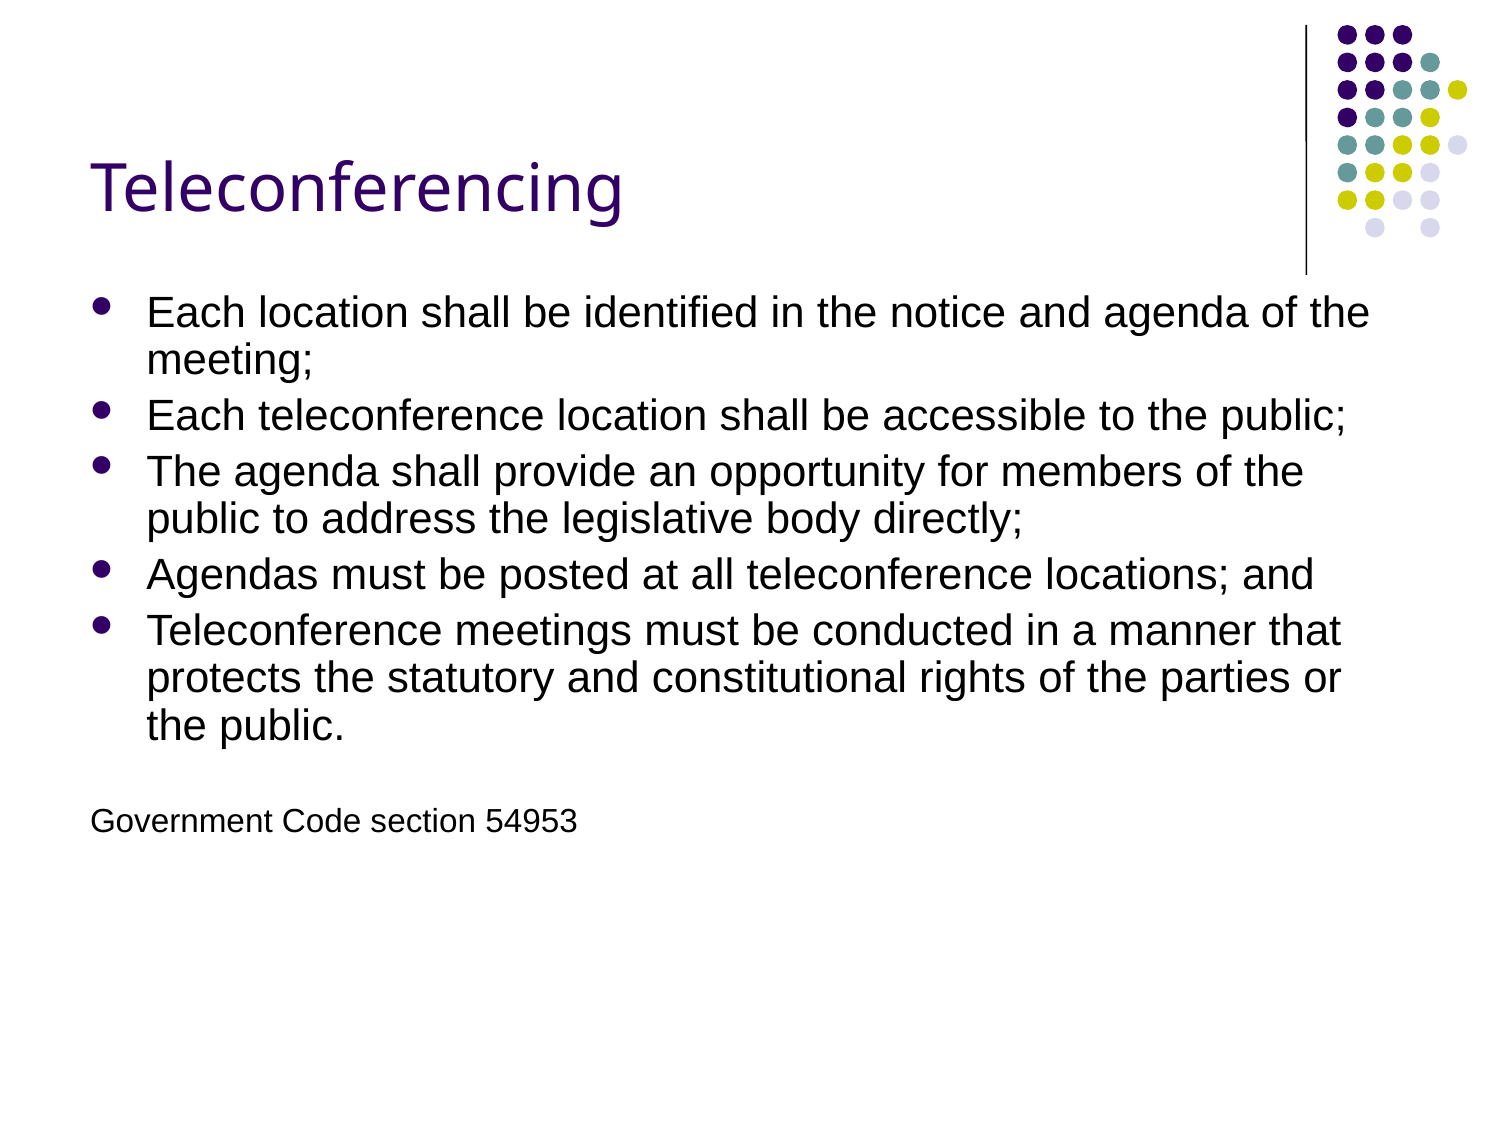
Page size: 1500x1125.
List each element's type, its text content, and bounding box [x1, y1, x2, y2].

list Each location shall be identified in the notice and agenda of the meeting; Each teleconference location shall be accessible to the public; The agenda shall provide an opportunity for members of the public to address the legislative body directly; Agendas must be posted at all teleconference locations; and Teleconference meetings must be conducted in a manner that protects the statutory and constitutional rights of the parties or the public. Government Code section 54953 [74, 281, 1426, 1006]
title Teleconferencing [74, 19, 1313, 233]
